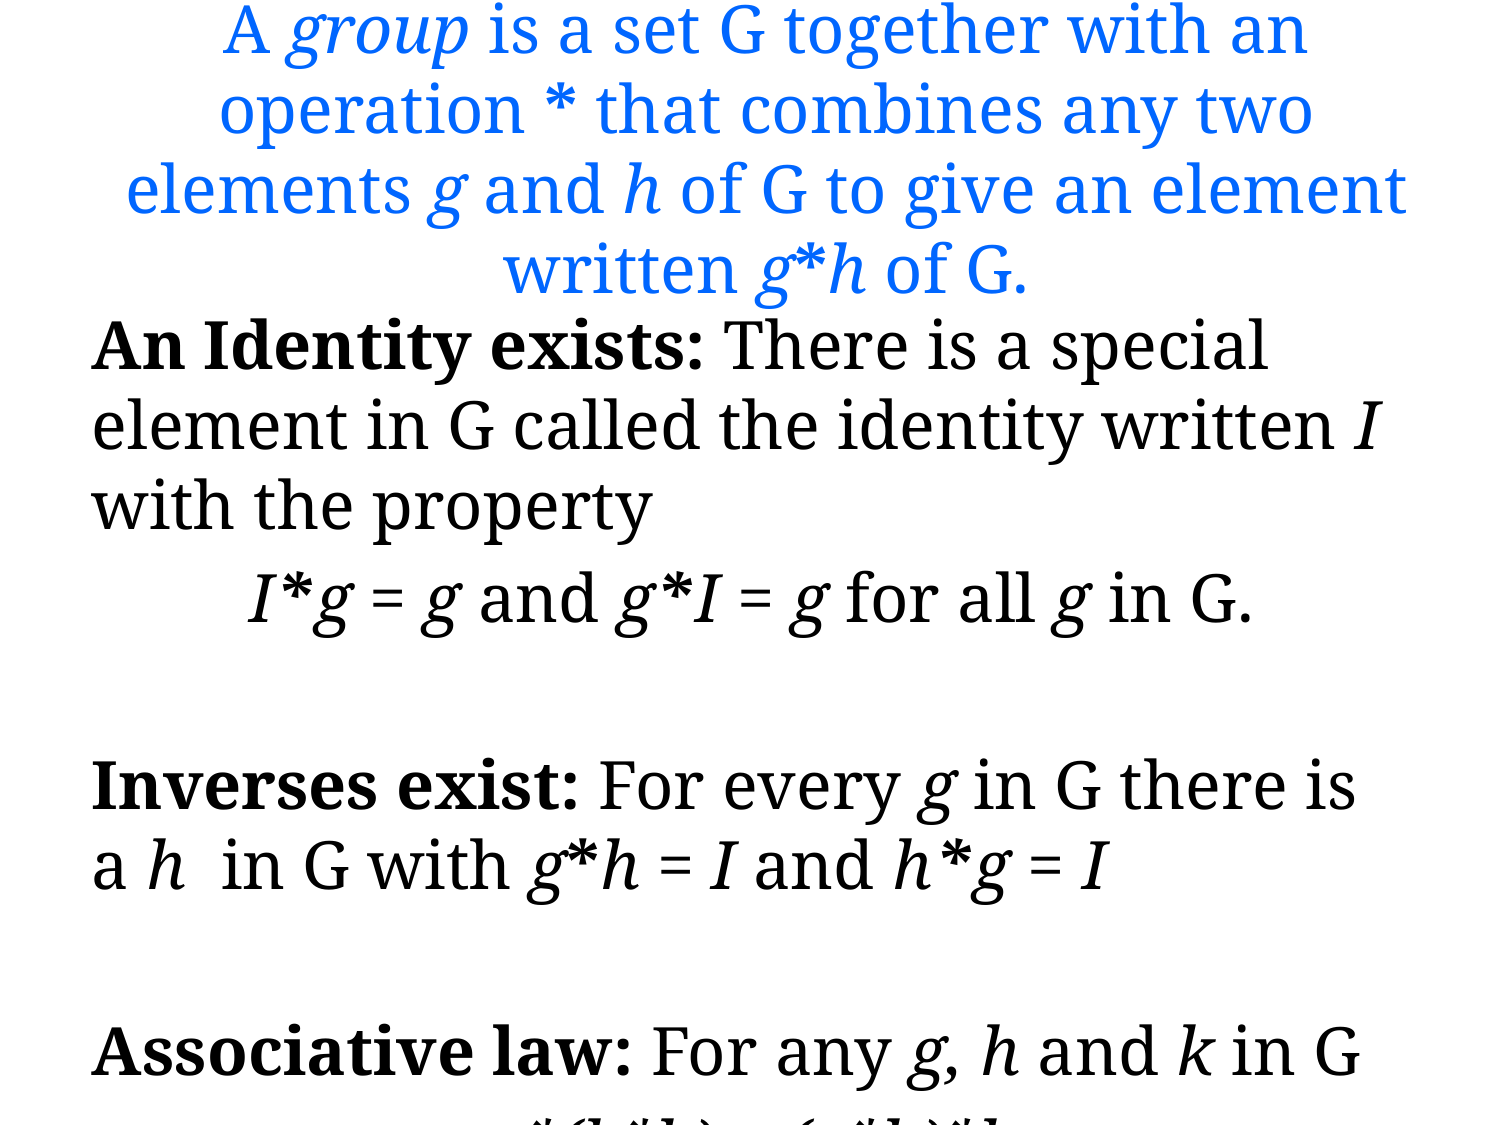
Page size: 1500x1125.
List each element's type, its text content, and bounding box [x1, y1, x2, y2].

list An Identity exists: There is a special element in G called the identity written I with the property I*g = g and g*I = g for all g in G. Inverses exist: For every g in G there is a h in G with g*h = I and h*g = I Associative law: For any g, h and k in G g*(h*k) = (g*h)*k [76, 295, 1428, 1125]
title A group is a set G together with an operation * that combines any two elements g and h of G to give an element written g*h of G. [74, 18, 1460, 275]
